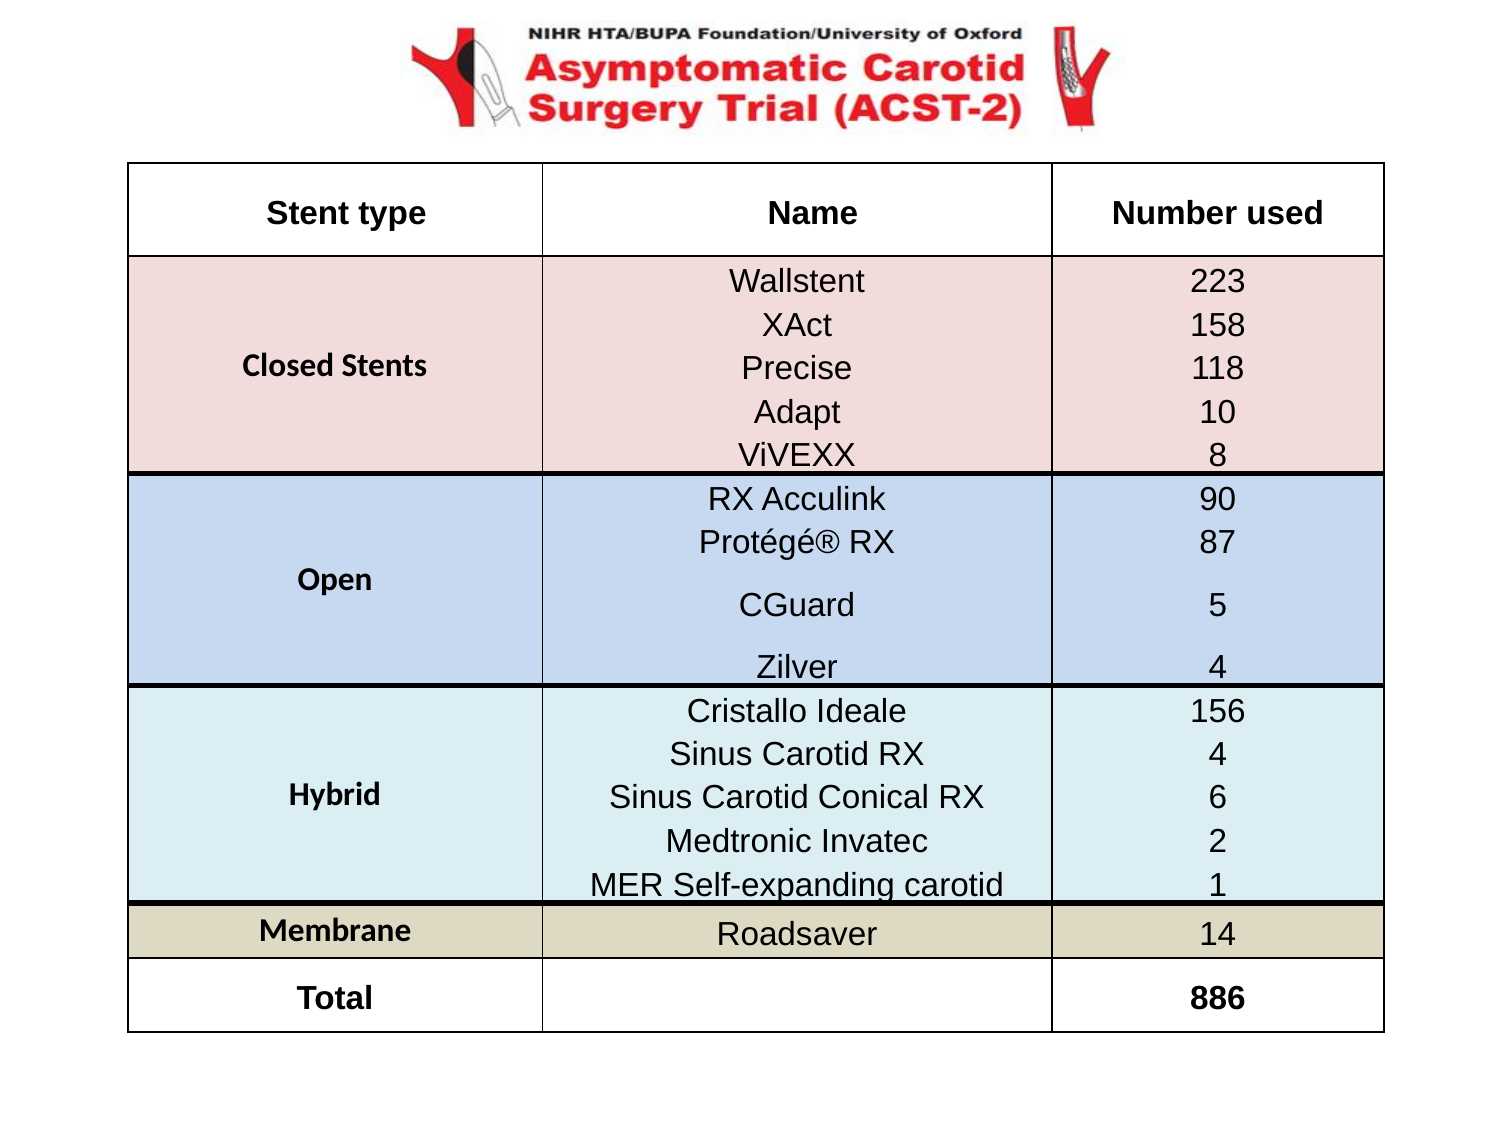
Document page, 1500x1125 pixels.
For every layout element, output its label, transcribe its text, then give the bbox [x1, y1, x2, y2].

picture [399, 20, 1125, 146]
table_cell MER Self-expanding carotid [543, 860, 1051, 900]
table_cell 223 [1053, 257, 1383, 300]
table_cell 10 [1053, 387, 1383, 430]
table_cell Precise [543, 343, 1051, 387]
table_cell RX Acculink [543, 476, 1051, 517]
table_cell Protégé® RX [543, 517, 1051, 560]
table_cell [543, 959, 1051, 1031]
table_cell Cristallo Ideale [543, 688, 1051, 729]
table_cell Open [129, 476, 542, 683]
table_cell Roadsaver [543, 906, 1051, 957]
table_header Stent type [129, 164, 542, 255]
table_cell Closed Stents [129, 257, 542, 471]
table_cell Zilver [543, 642, 1051, 683]
table_cell 6 [1053, 773, 1383, 816]
table_cell Sinus Carotid RX [543, 729, 1051, 773]
table_cell 886 [1053, 959, 1383, 1031]
table_header Number used [1053, 164, 1383, 255]
table_cell 4 [1053, 642, 1383, 683]
table_cell ViVEXX [543, 430, 1051, 471]
table_cell 118 [1053, 343, 1383, 387]
table_cell Total [129, 959, 542, 1031]
table_cell XAct [543, 300, 1051, 343]
table_cell 158 [1053, 300, 1383, 343]
table_cell 14 [1053, 906, 1383, 957]
table_cell Hybrid [129, 688, 542, 900]
table_cell Membrane [129, 906, 542, 957]
table_cell 90 [1053, 476, 1383, 517]
table_cell Adapt [543, 387, 1051, 430]
table_cell CGuard [543, 560, 1051, 642]
table_cell 8 [1053, 430, 1383, 471]
table_cell Sinus Carotid Conical RX [543, 773, 1051, 816]
table_header Name [543, 164, 1051, 255]
table_cell Wallstent [543, 257, 1051, 300]
table_cell 2 [1053, 816, 1383, 860]
table_cell 4 [1053, 729, 1383, 773]
table_cell 5 [1053, 560, 1383, 642]
table_cell 1 [1053, 860, 1383, 900]
table_cell Medtronic Invatec [543, 816, 1051, 860]
table_cell 156 [1053, 688, 1383, 729]
table_cell 87 [1053, 517, 1383, 560]
